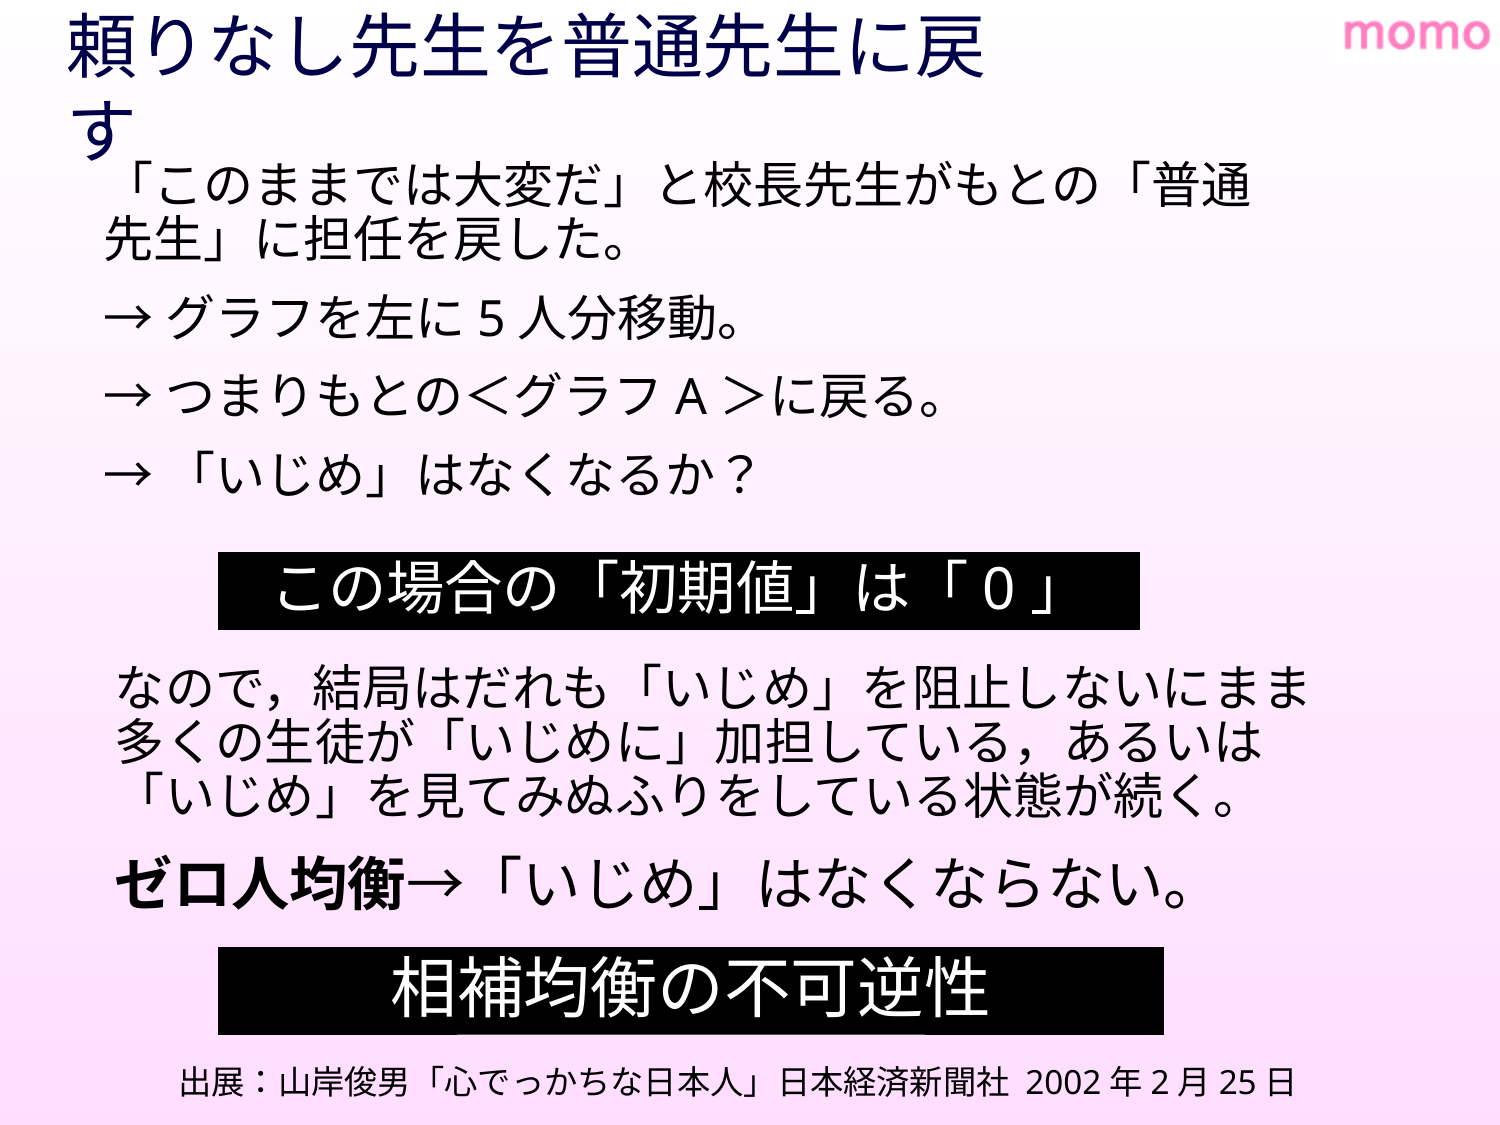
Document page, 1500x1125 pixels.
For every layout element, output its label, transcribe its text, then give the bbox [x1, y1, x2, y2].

text_box 相補均衡の不可逆性 [218, 947, 1164, 1034]
text_box なので，結局はだれも「いじめ」を阻止しないにまま多くの生徒が「いじめに」加担している，あるいは「いじめ」を見てみぬふりをしている状態が続く。 ゼロ人均衡→「いじめ」はなくならない。 [100, 656, 1340, 925]
title 頼りなし先生を普通先生に戻す [52, 42, 1046, 132]
text_box この場合の「初期値」は「0」 [218, 552, 1140, 630]
text_box 出展：山岸俊男「心でっかちな日本人」日本経済新聞社 2002年2月25日 [147, 1058, 1329, 1110]
text_box 「このままでは大変だ」と校長先生がもとの「普通先生」に担任を戻した。 →グラフを左に5人分移動。 →つまりもとの＜グラフA＞に戻る。 →「いじめ」はなくなるか？ [88, 152, 1294, 513]
picture [1333, 3, 1500, 63]
